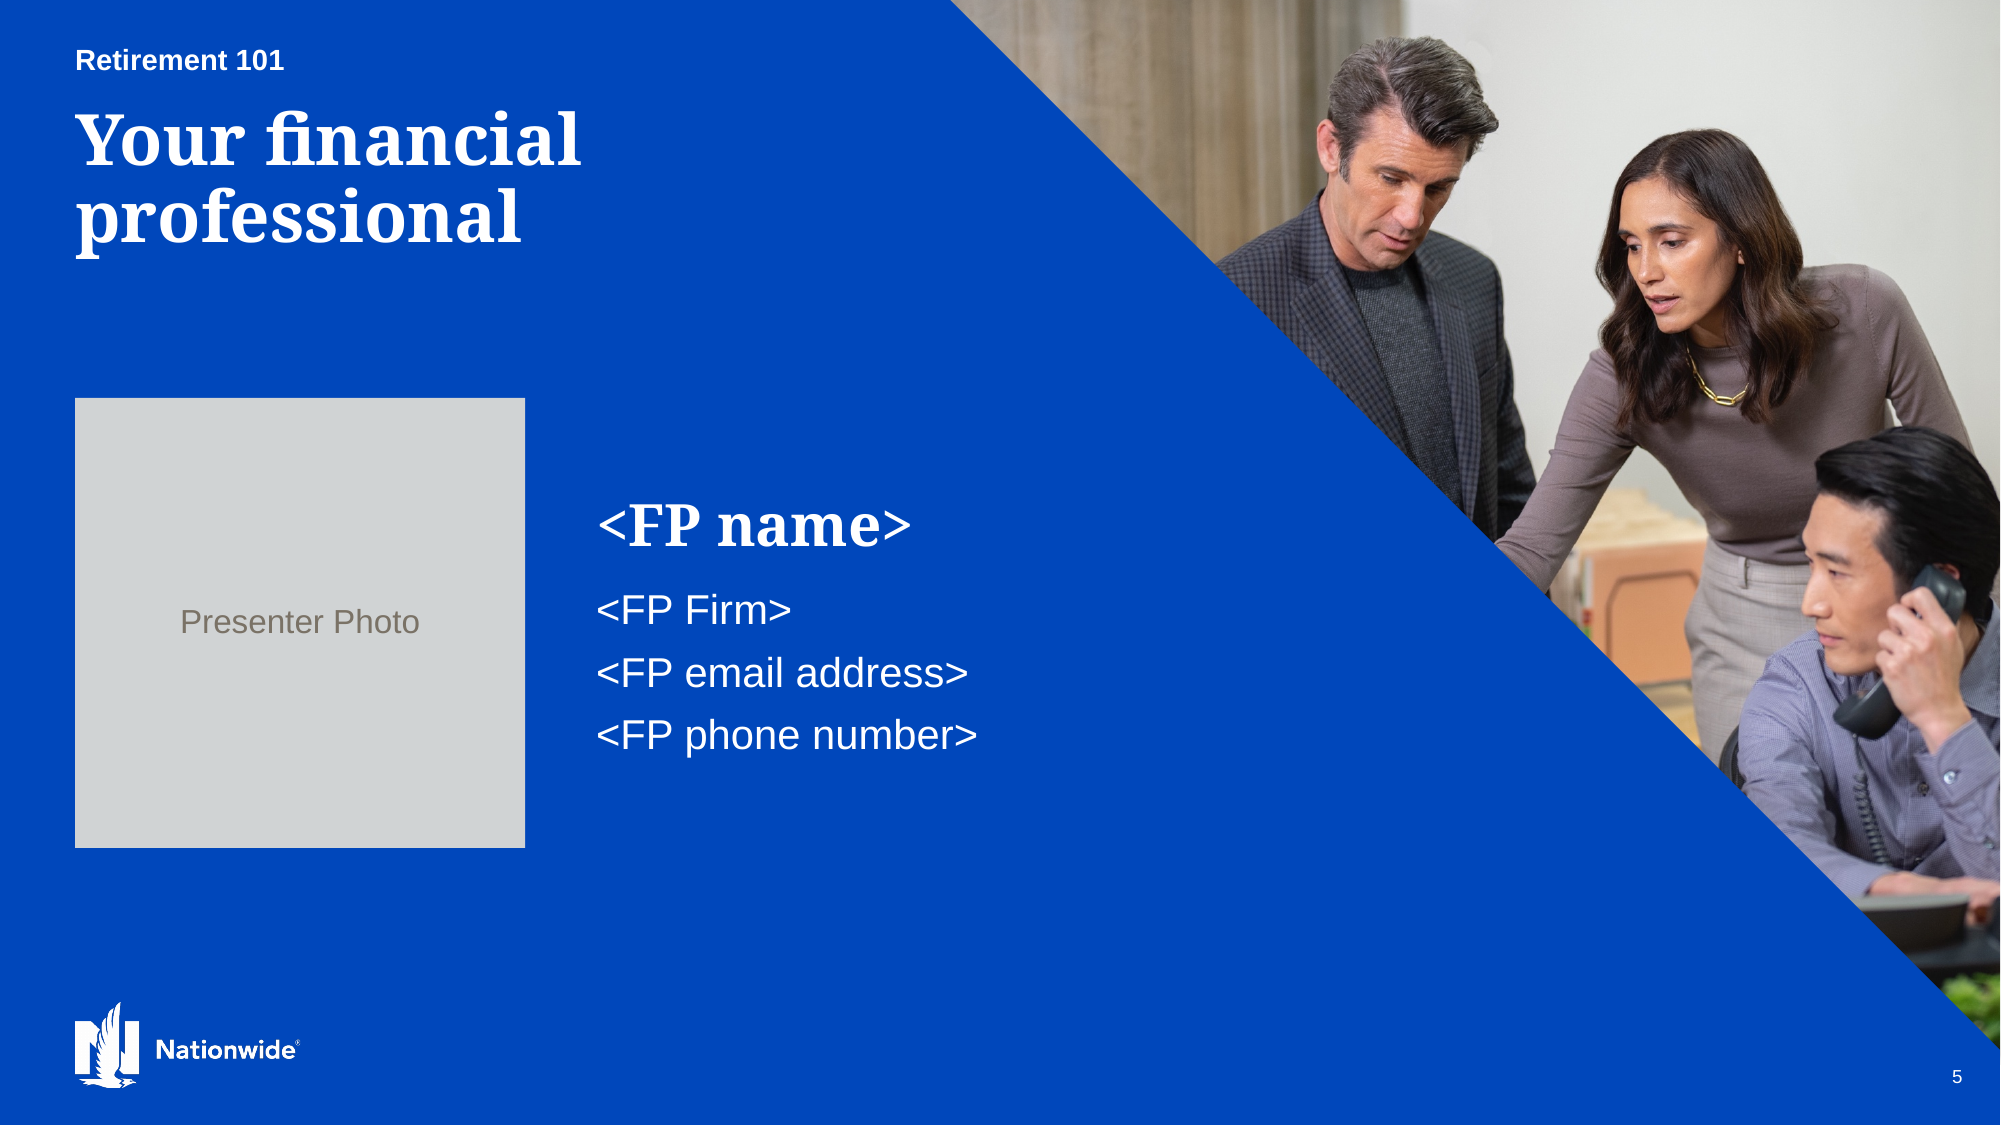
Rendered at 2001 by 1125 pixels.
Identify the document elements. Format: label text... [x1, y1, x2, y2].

list Retirement 101 [75, 37, 975, 75]
slide_number 5 [1887, 1064, 1963, 1088]
title Your financial professional [75, 104, 976, 259]
text_box <FP name> <FP Firm> <FP email address> <FP phone number> [596, 487, 1233, 758]
text_box Presenter Photo [74, 397, 526, 849]
picture [952, 0, 2001, 1065]
